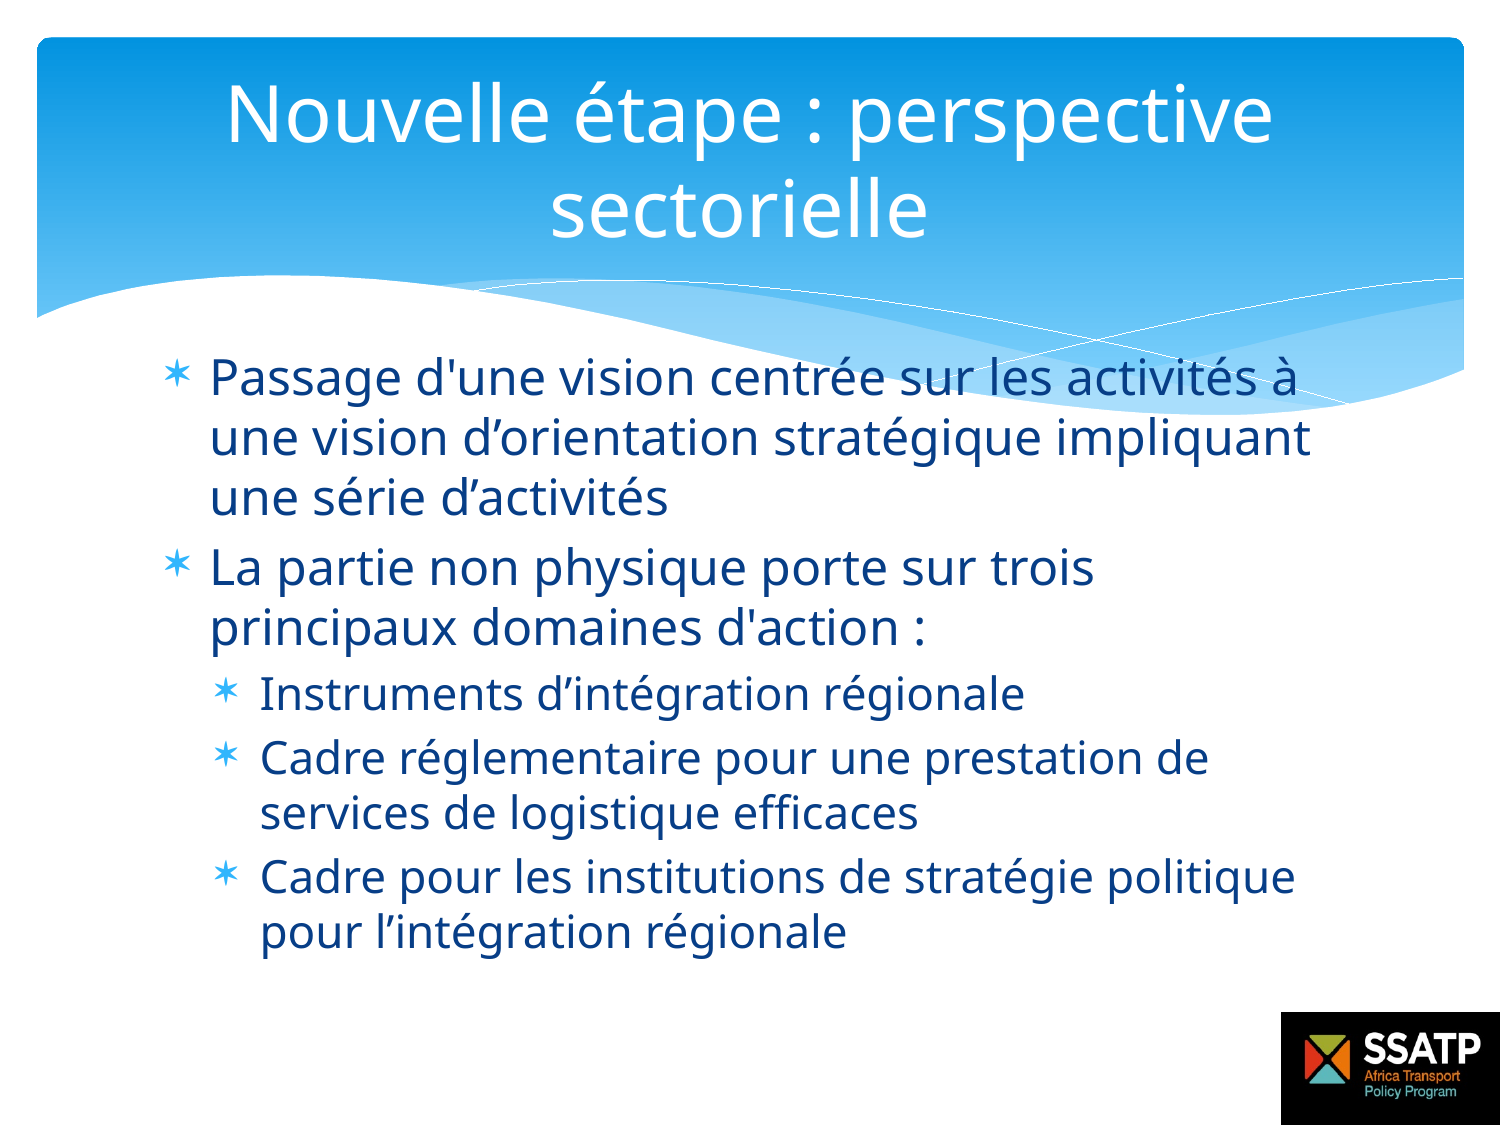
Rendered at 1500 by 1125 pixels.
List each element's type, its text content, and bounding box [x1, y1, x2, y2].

title Nouvelle étape : perspective sectorielle [74, 55, 1426, 262]
picture [1281, 1012, 1500, 1125]
list Passage d'une vision centrée sur les activités à une vision d’orientation stratégique impliquant une série d’activités La partie non physique porte sur trois principaux domaines d'action : Instruments d’intégration régionale Cadre réglementaire pour une prestation de services de logistique efficaces Cadre pour les institutions de stratégie politique pour l’intégration régionale [149, 337, 1366, 904]
